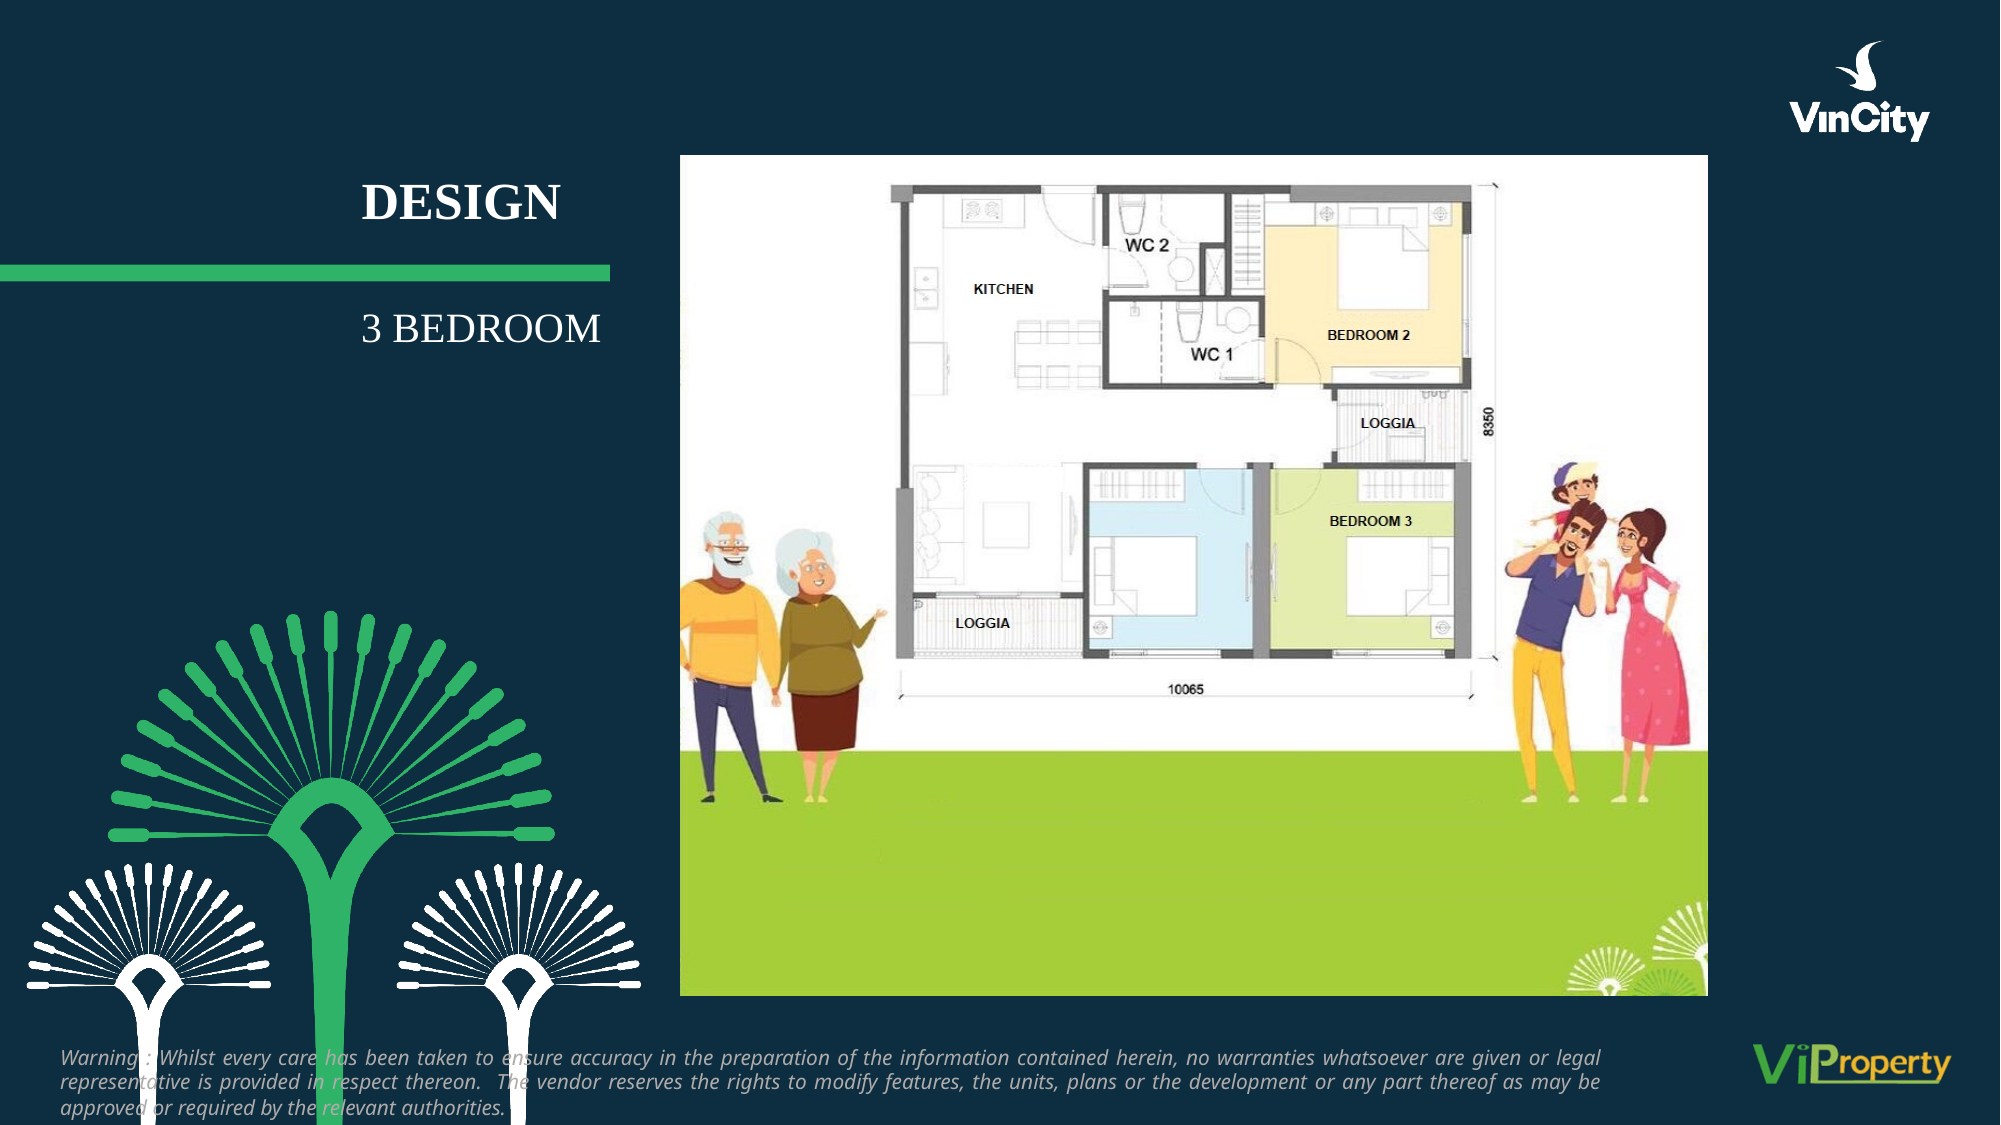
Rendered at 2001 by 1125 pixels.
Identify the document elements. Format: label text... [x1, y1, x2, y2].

picture [680, 155, 1709, 997]
picture [1753, 1044, 1952, 1084]
text_box 3 BEDROOM [45, 293, 627, 359]
picture [1783, 34, 1937, 152]
text_box [0, 264, 611, 282]
picture [0, 546, 662, 1125]
text_box DESIGN [236, 159, 680, 238]
text_box Warning : Whilst every care has been taken to ensure accuracy in the preparation of the information contained herein, no warranties whatsoever are given or legal representative is provided in respect thereon. The vendor reserves the rights to modify features, the units, plans or the development or any part thereof as may be approved or required by the relevant authorities. [662, 1036, 1616, 1125]
